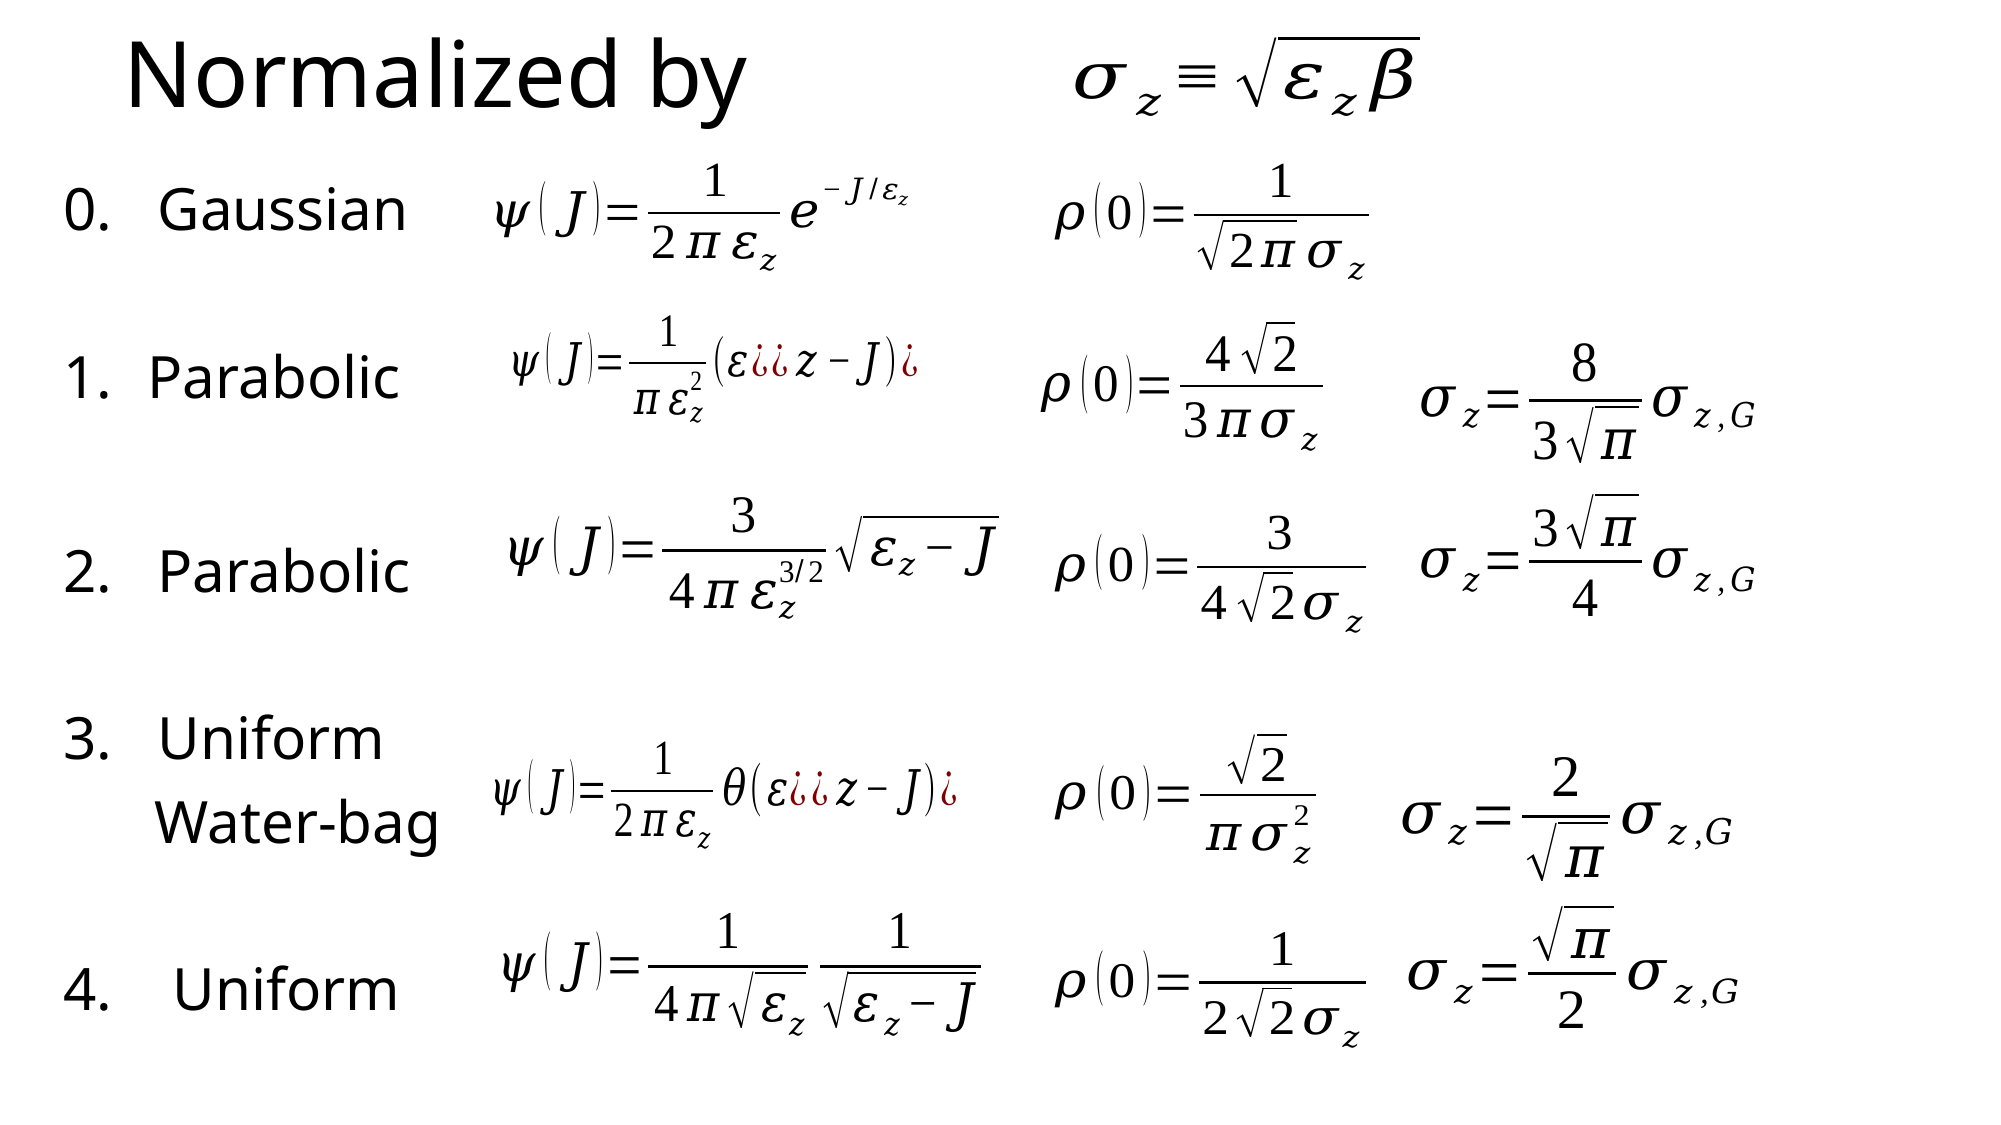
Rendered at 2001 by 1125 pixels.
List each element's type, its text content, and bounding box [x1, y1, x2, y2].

list 0. Gaussian Parabolic 2. Parabolic 3. Uniform Water-bag 4. Uniform [48, 173, 1774, 1109]
